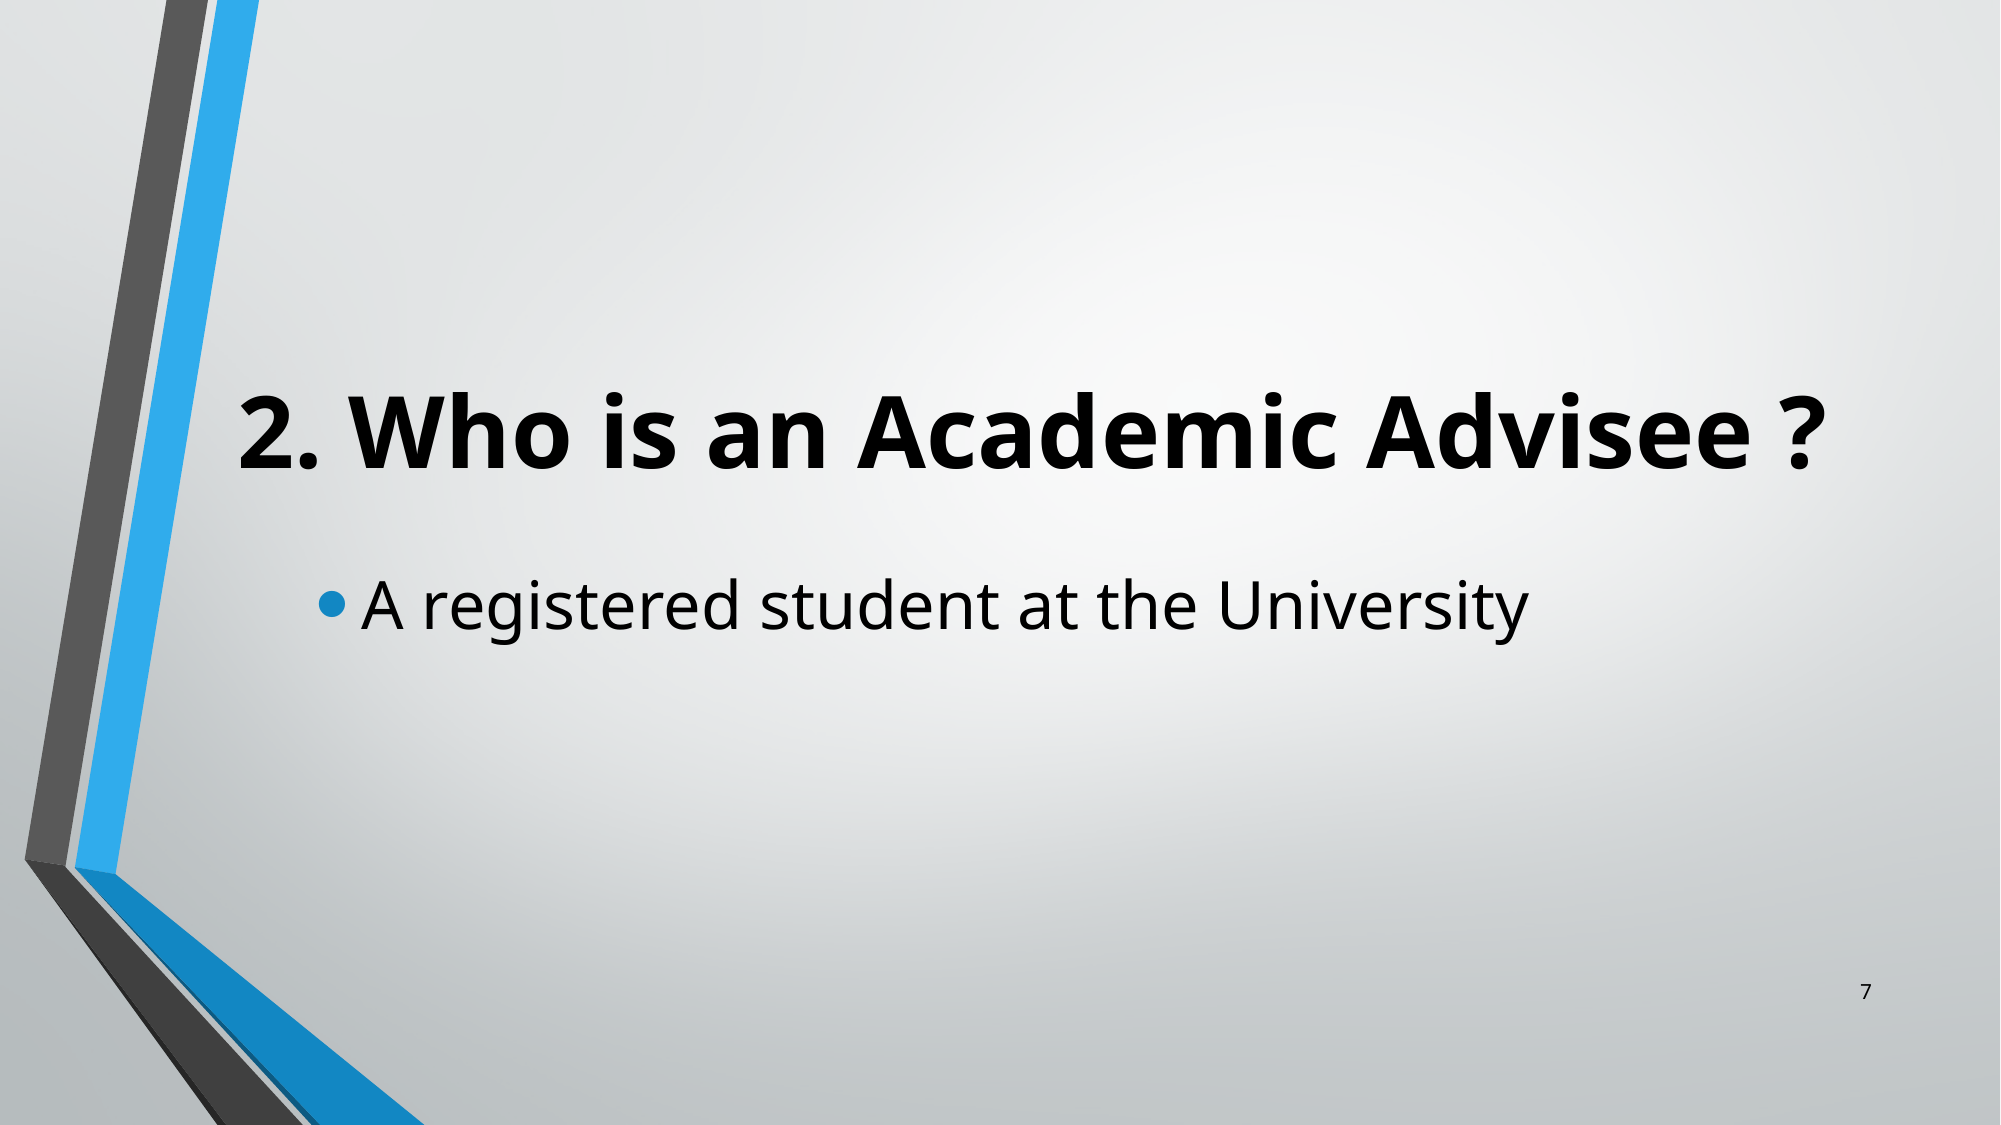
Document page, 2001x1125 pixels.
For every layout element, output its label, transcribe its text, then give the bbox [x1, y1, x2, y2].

list A registered student at the University [299, 498, 1944, 707]
text_box 2. Who is an Academic Advisee ? [211, 334, 1855, 523]
slide_number 7 [1796, 962, 1887, 1023]
